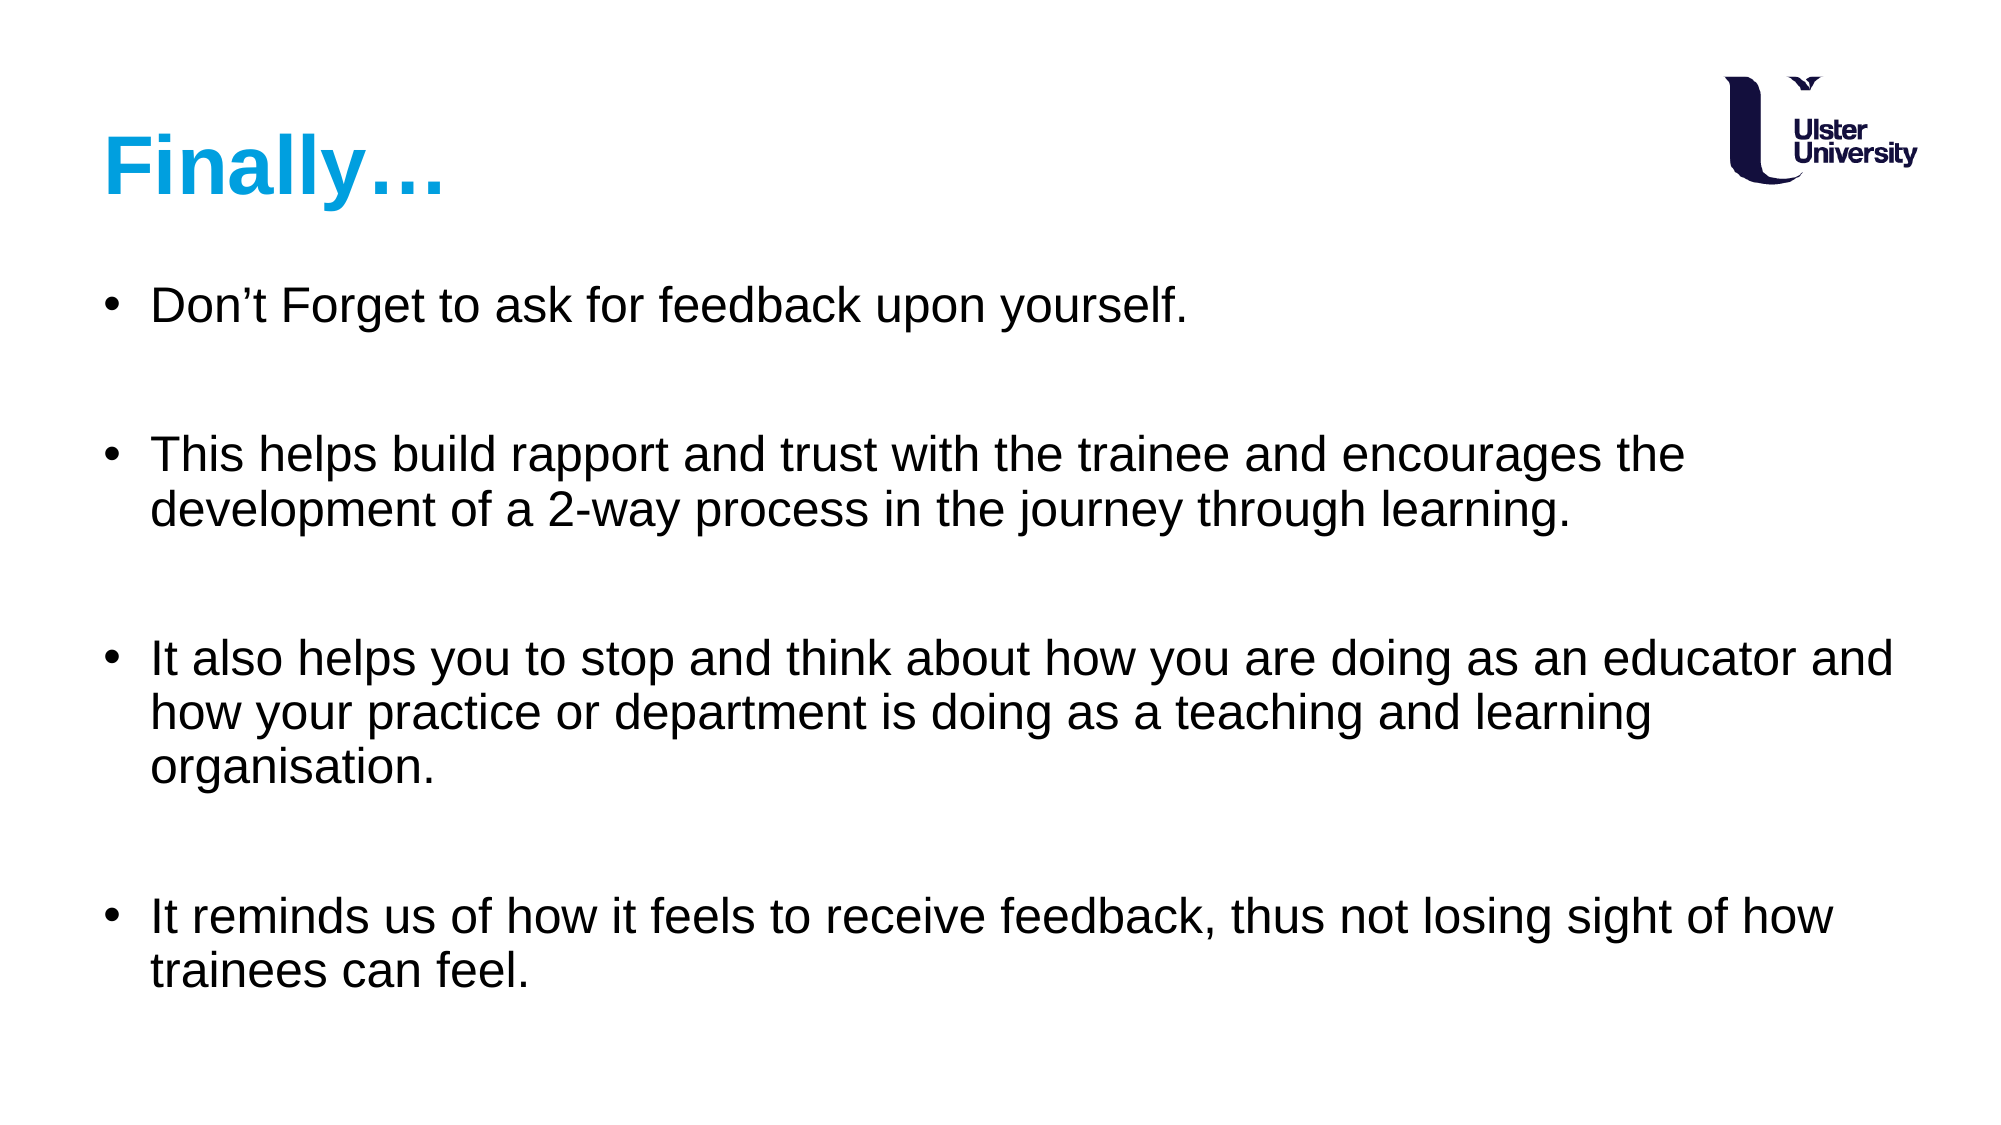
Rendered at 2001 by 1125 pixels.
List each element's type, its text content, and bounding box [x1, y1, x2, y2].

picture [1688, 33, 1955, 221]
list Don’t Forget to ask for feedback upon yourself. This helps build rapport and trust with the trainee and encourages the development of a 2-way process in the journey through learning. It also helps you to stop and think about how you are doing as an educator and how your practice or department is doing as a teaching and learning organisation. It reminds us of how it feels to receive feedback, thus not losing sight of how trainees can feel. [88, 271, 1919, 1043]
title Finally… [88, 93, 1318, 221]
